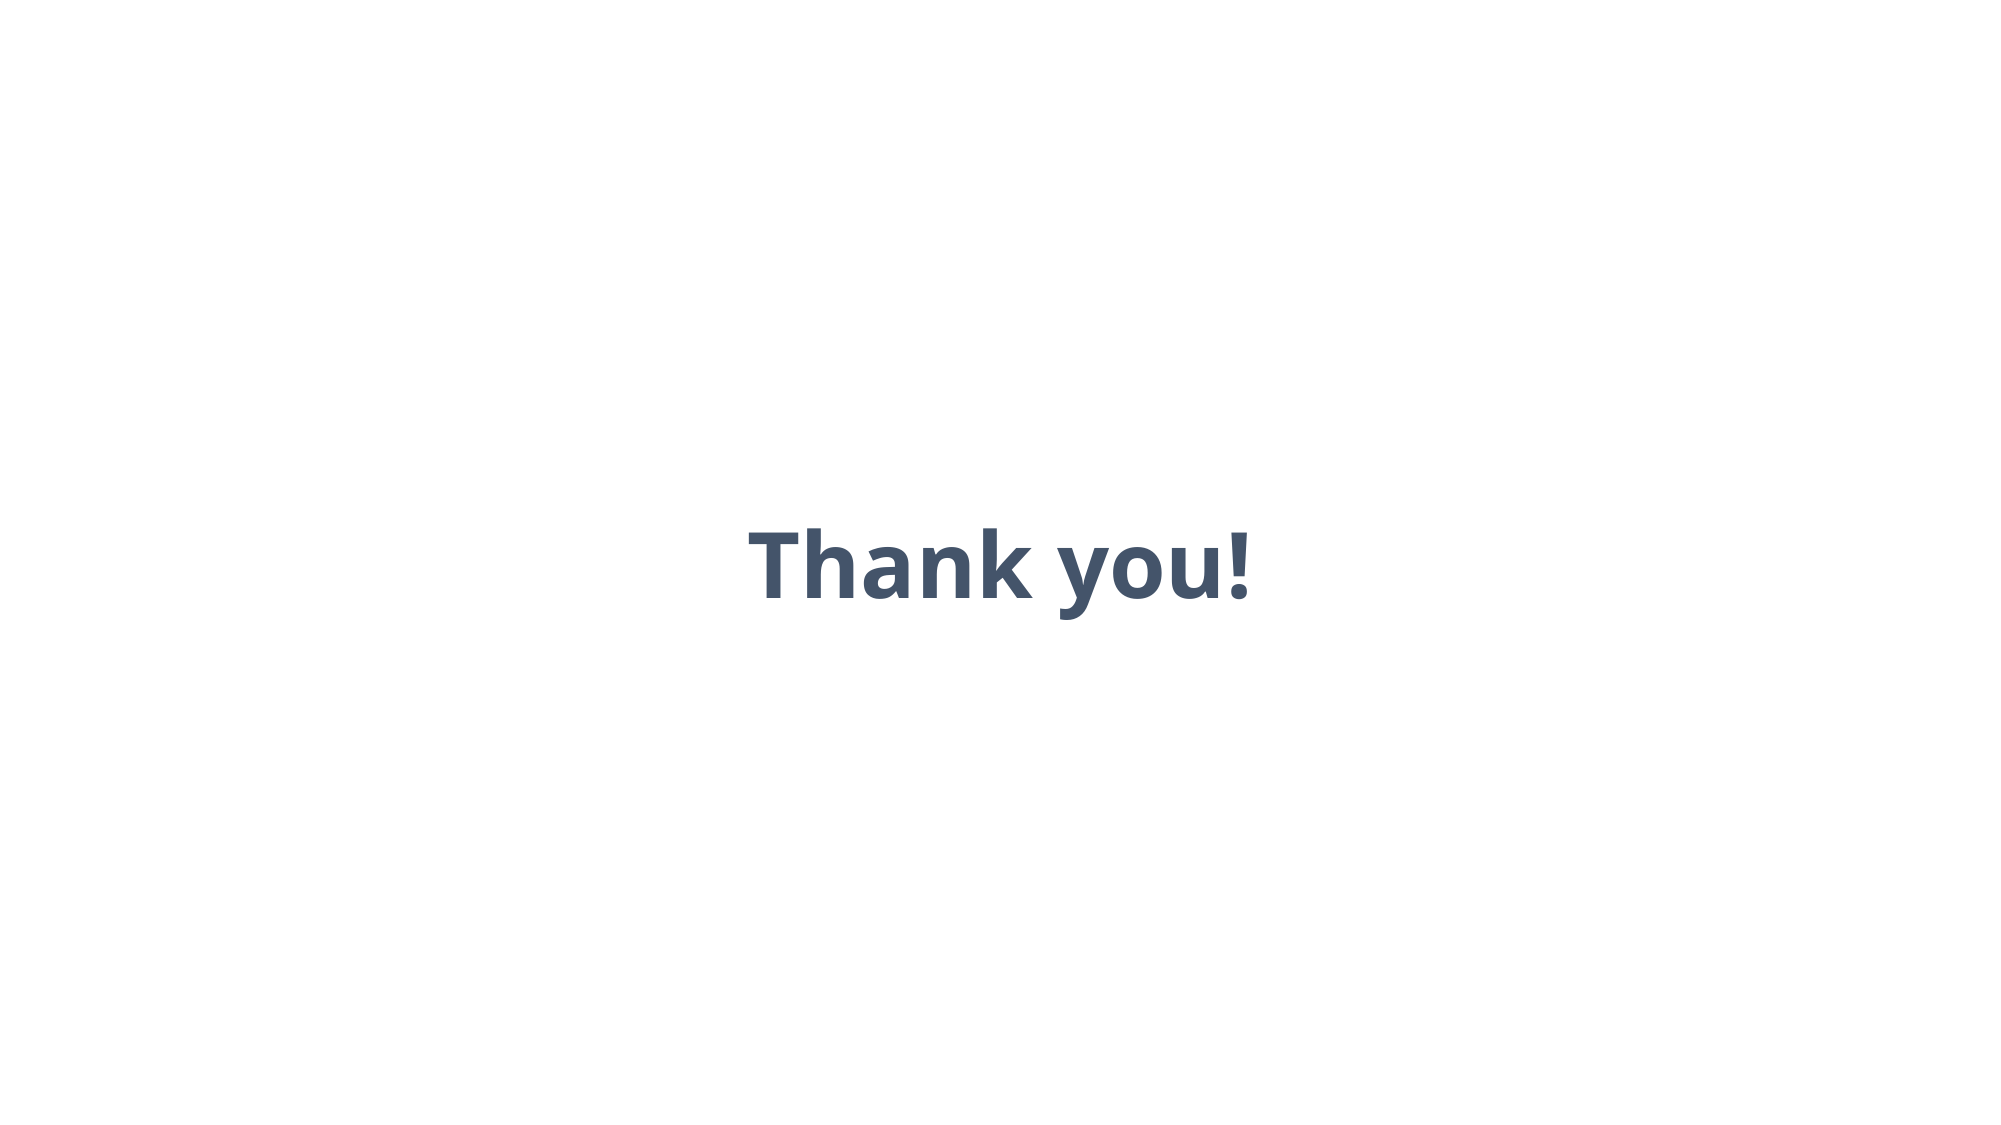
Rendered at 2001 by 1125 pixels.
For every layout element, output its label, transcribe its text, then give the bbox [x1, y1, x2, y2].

text_box Thank you! [333, 498, 1667, 627]
